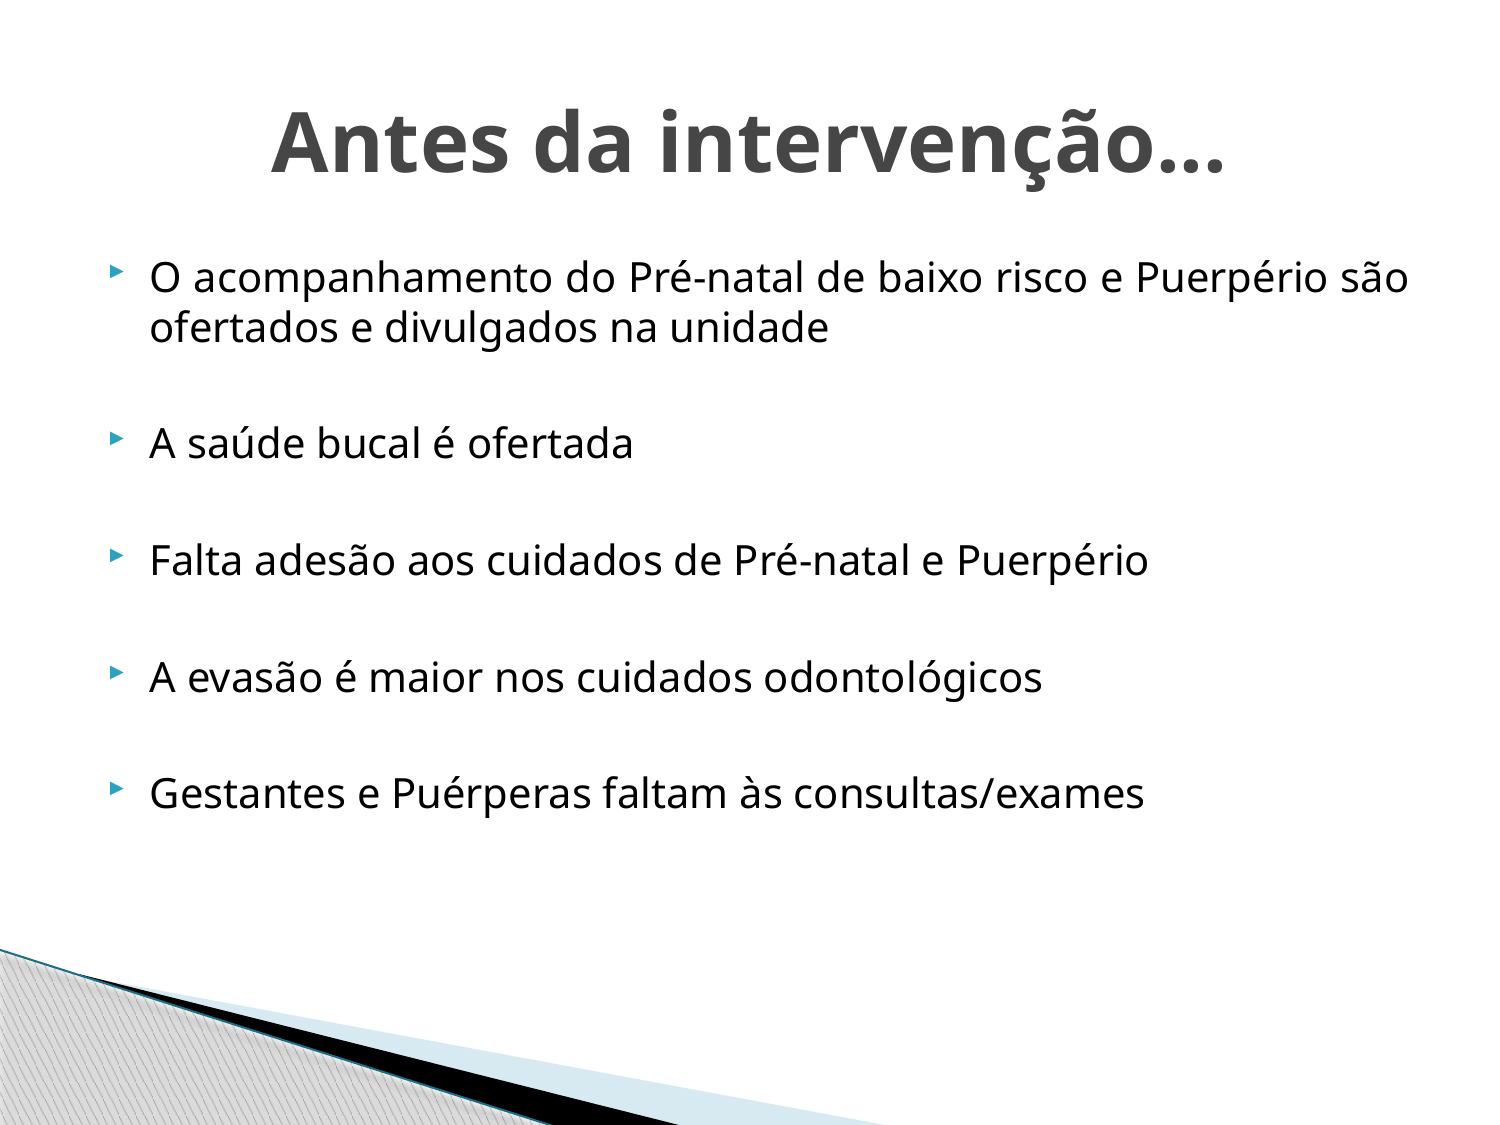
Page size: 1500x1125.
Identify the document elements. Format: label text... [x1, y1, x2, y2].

title Antes da intervenção... [75, 45, 1425, 233]
list O acompanhamento do Pré-natal de baixo risco e Puerpério são ofertados e divulgados na unidade A saúde bucal é ofertada Falta adesão aos cuidados de Pré-natal e Puerpério A evasão é maior nos cuidados odontológicos Gestantes e Puérperas faltam às consultas/exames [75, 243, 1425, 986]
